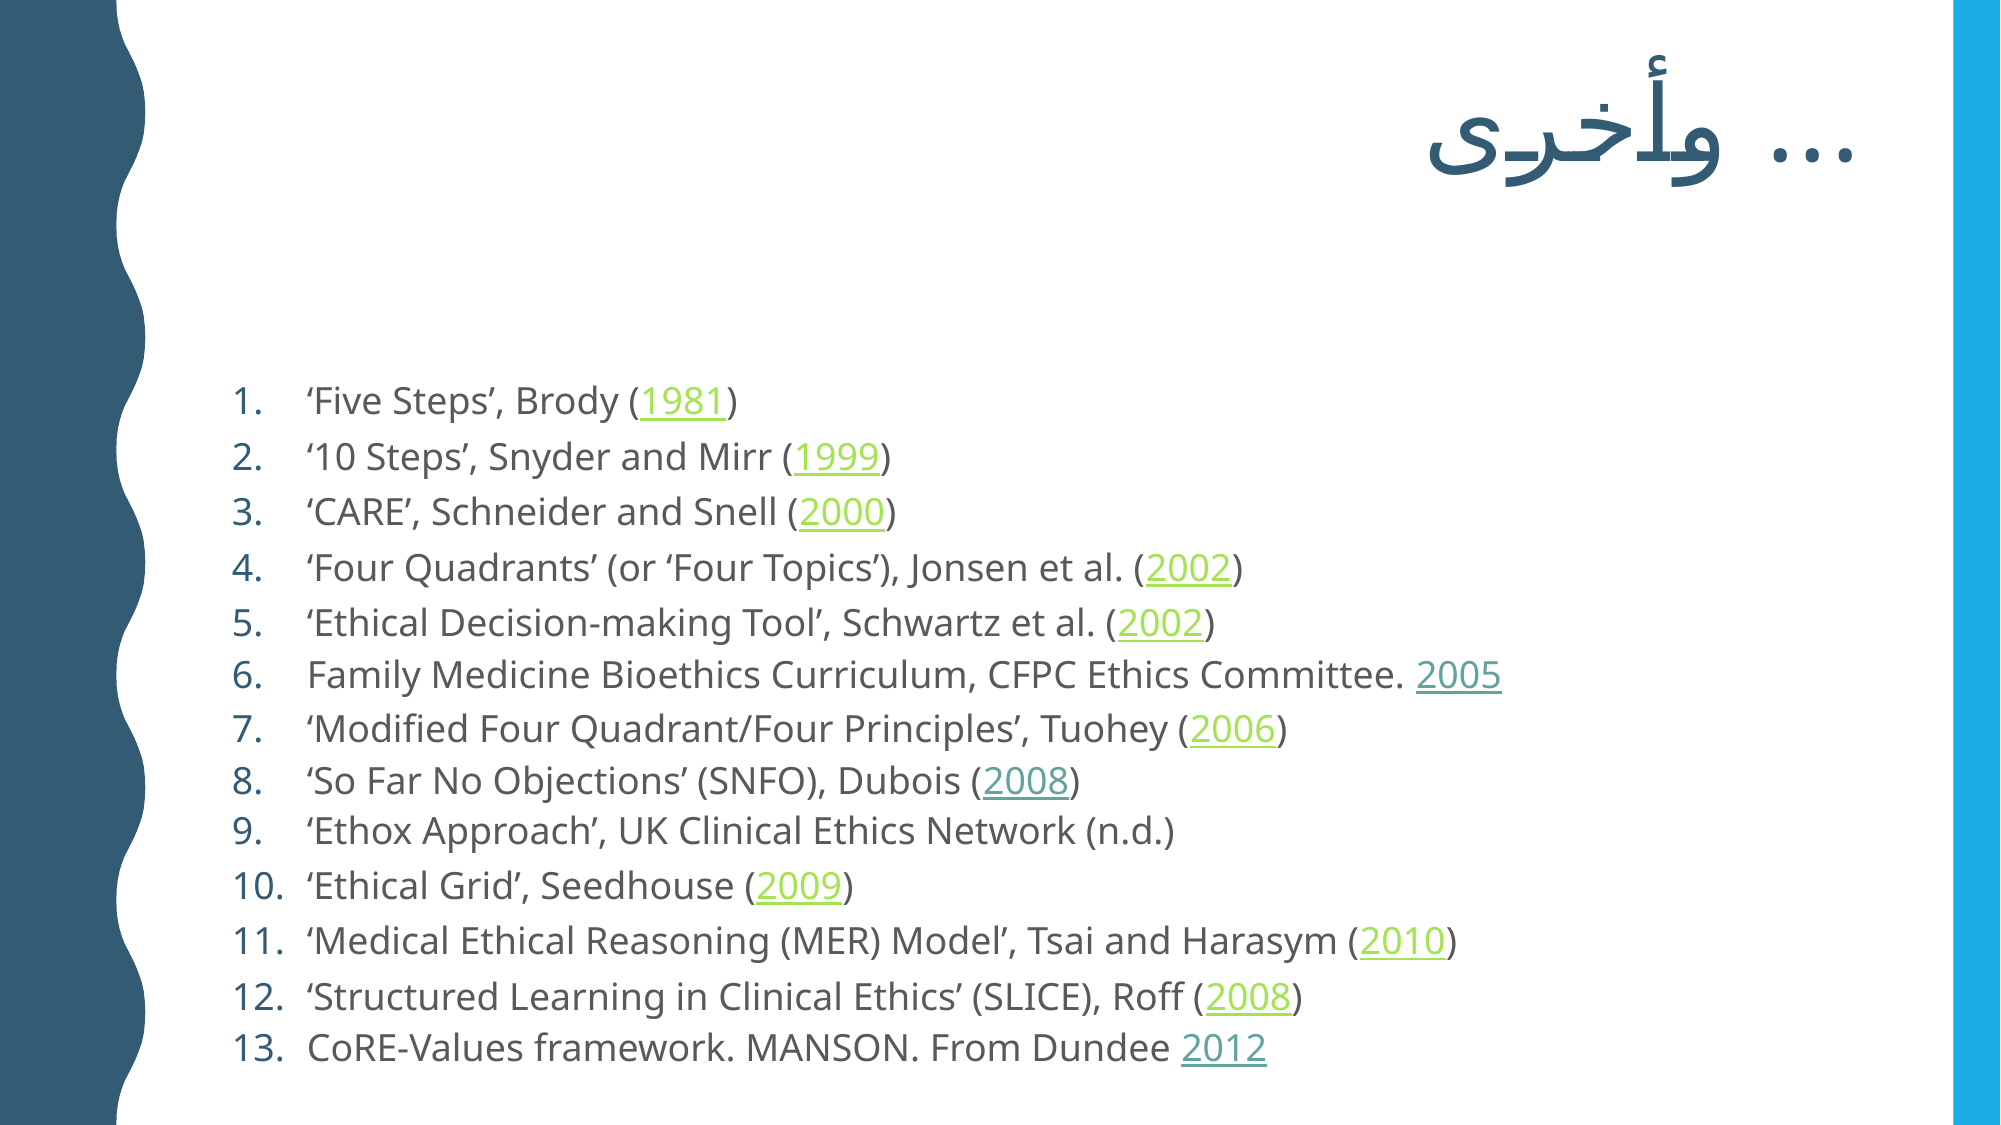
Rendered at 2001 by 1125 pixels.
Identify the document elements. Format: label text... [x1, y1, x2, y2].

list ‘Five Steps’, Brody (1981) ‘10 Steps’, Snyder and Mirr (1999) ‘CARE’, Schneider and Snell (2000) ‘Four Quadrants’ (or ‘Four Topics’), Jonsen et al. (2002) ‘Ethical Decision-making Tool’, Schwartz et al. (2002) Family Medicine Bioethics Curriculum, CFPC Ethics Committee. 2005 ‘Modified Four Quadrant/Four Principles’, Tuohey (2006) ‘So Far No Objections’ (SNFO), Dubois (2008) ‘Ethox Approach’, UK Clinical Ethics Network (n.d.) ‘Ethical Grid’, Seedhouse (2009) ‘Medical Ethical Reasoning (MER) Model’, Tsai and Harasym (2010) ‘Structured Learning in Clinical Ethics’ (SLICE), Roff (2008) CoRE-Values framework. MANSON. From Dundee 2012 [205, 375, 1875, 965]
title وأخرى ... [205, 62, 1875, 308]
